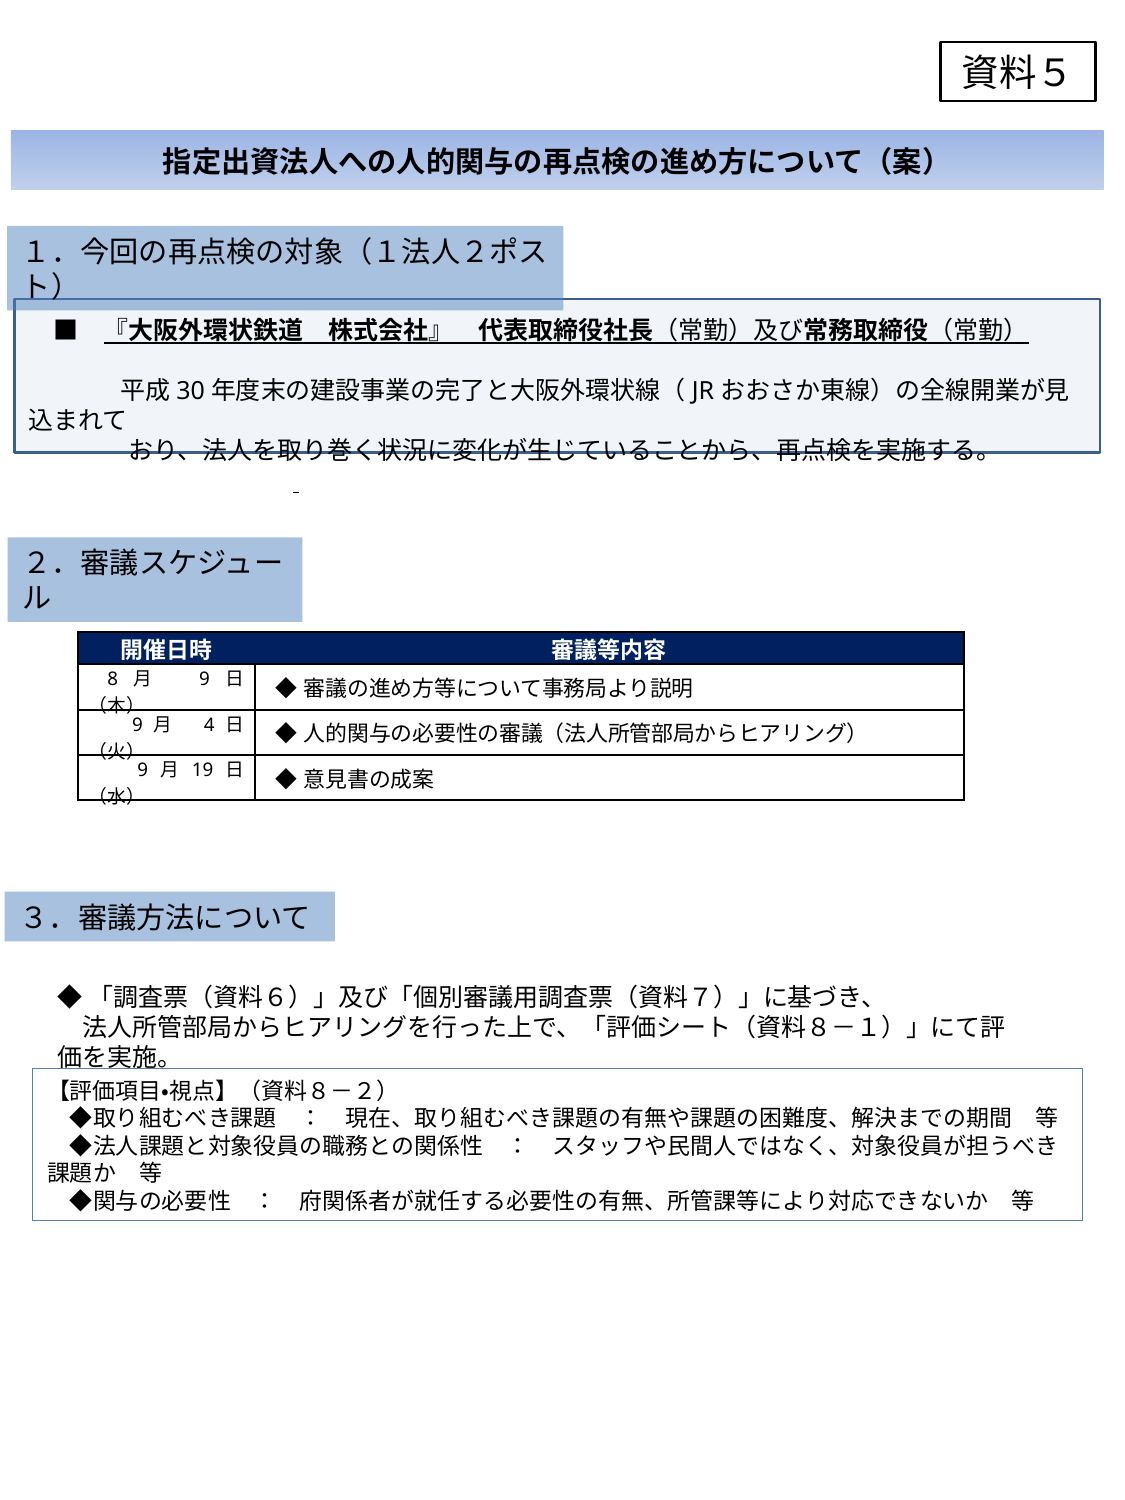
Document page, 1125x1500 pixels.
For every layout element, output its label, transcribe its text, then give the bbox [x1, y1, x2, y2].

text_box ■ 『大阪外環状鉄道 株式会社』 代表取締役社長（常勤）及び常務取締役（常勤） 平成30年度末の建設事業の完了と大阪外環状線（JRおおさか東線）の全線開業が見込まれて おり、法人を取り巻く状況に変化が生じていることから、再点検を実施する。 [13, 307, 1100, 502]
text_box 【評価項目・視点】（資料８－２） ◆取り組むべき課題 ： 現在、取り組むべき課題の有無や課題の困難度、解決までの期間 等 ◆法人課題と対象役員の職務との関係性 ： スタッフや民間人ではなく、対象役員が担うべき課題か 等 ◆関与の必要性 ： 府関係者が就任する必要性の有無、所管課等により対応できないか 等 [32, 1068, 1083, 1221]
text_box ３．審議方法について [4, 891, 335, 942]
text_box 指定出資法人への人的関与の再点検の進め方について（案） [10, 130, 1104, 190]
text_box ２．審議スケジュール [7, 537, 303, 622]
table_cell ◆意見書の成案 [256, 756, 963, 799]
table_cell ◆人的関与の必要性の審議（法人所管部局からヒアリング） [256, 711, 963, 754]
text_box [564, 297, 1102, 455]
table_cell 9月19日（水） [79, 756, 254, 799]
table_header 審議等内容 [255, 633, 963, 663]
table_cell ◆審議の進め方等について事務局より説明 [256, 665, 963, 709]
text_box １．今回の再点検の対象（１法人２ポスト） [7, 225, 564, 311]
text_box 資料５ [938, 40, 1098, 103]
text_box ◆「調査票（資料６）」及び「個別審議用調査票（資料７）」に基づき、 法人所管部局からヒアリングを行った上で、「評価シート（資料８－１）」にて評価を実施。 [42, 974, 1046, 1068]
table_cell 9月 4日（火） [79, 711, 254, 754]
table_cell 8月 9日（木） [79, 665, 254, 709]
table_header 開催日時 [79, 633, 255, 663]
